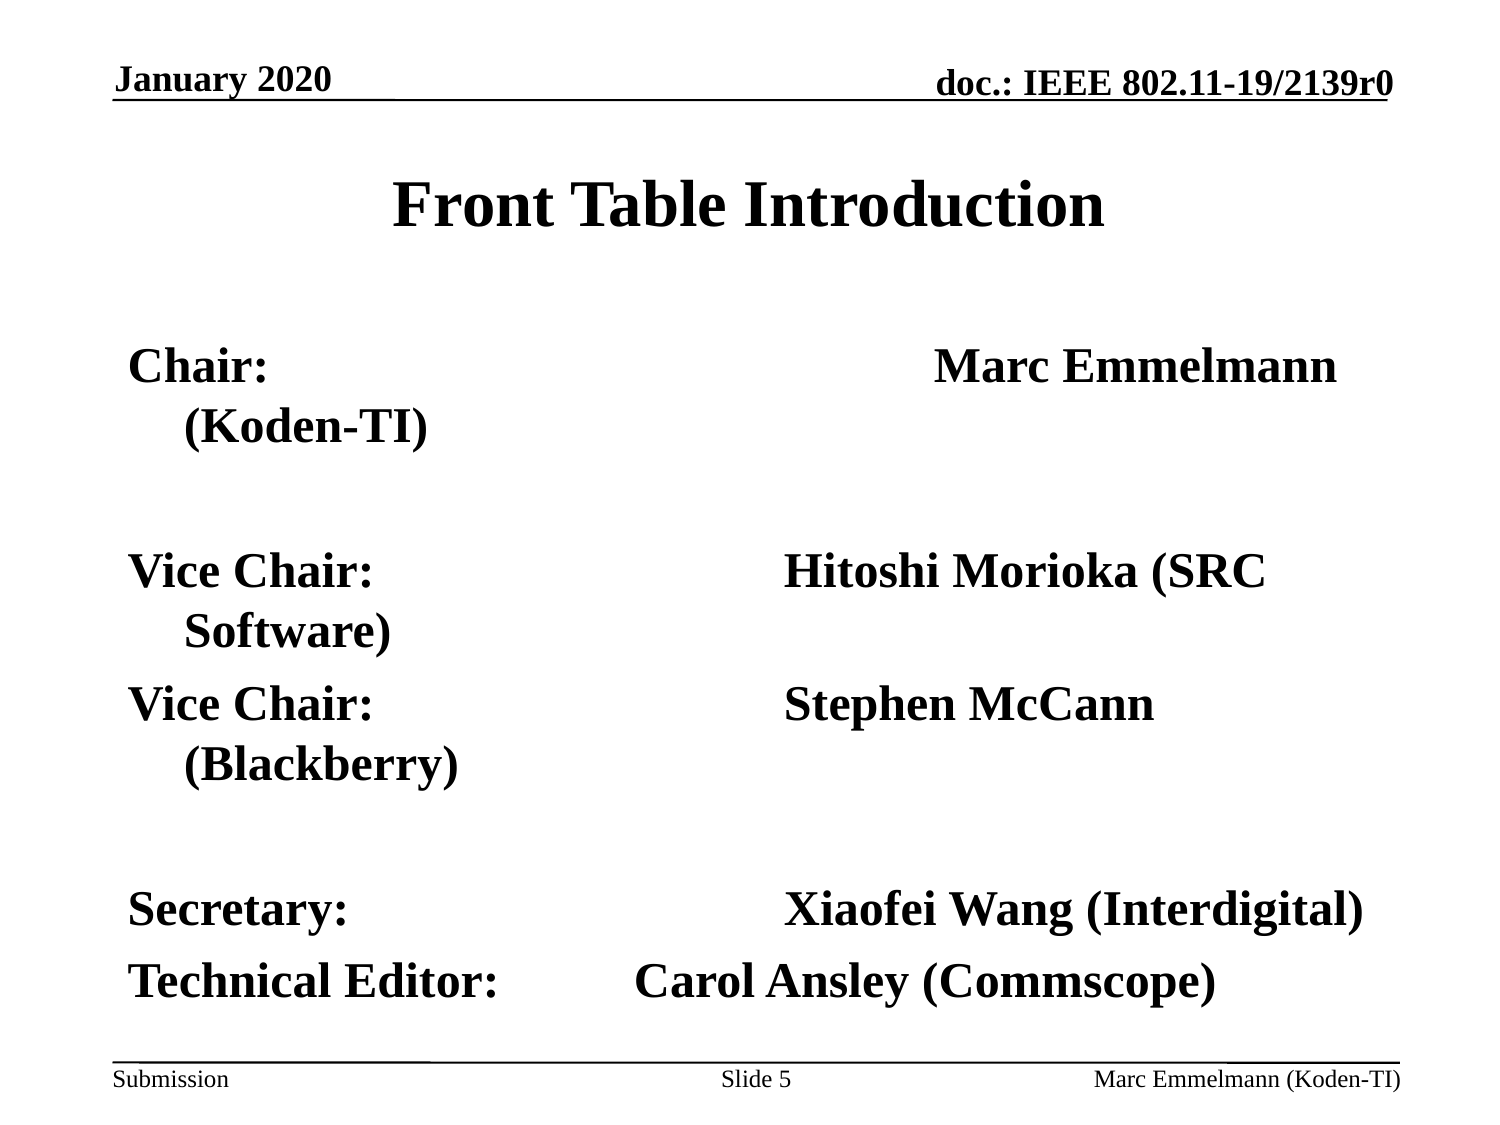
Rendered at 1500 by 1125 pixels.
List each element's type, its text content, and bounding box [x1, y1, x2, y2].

slide_number Slide 5 [712, 1061, 800, 1123]
list Chair: Marc Emmelmann (Koden-TI) Vice Chair: Hitoshi Morioka (SRC Software) Vice Chair: Stephen McCann (Blackberry) Secretary: Xiaofei Wang (Interdigital) Technical Editor: Carol Ansley (Commscope) [112, 324, 1388, 1000]
title Front Table Introduction [112, 112, 1388, 288]
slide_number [114, 54, 423, 100]
footer Marc Emmelmann (Koden-TI) [878, 1061, 1402, 1093]
